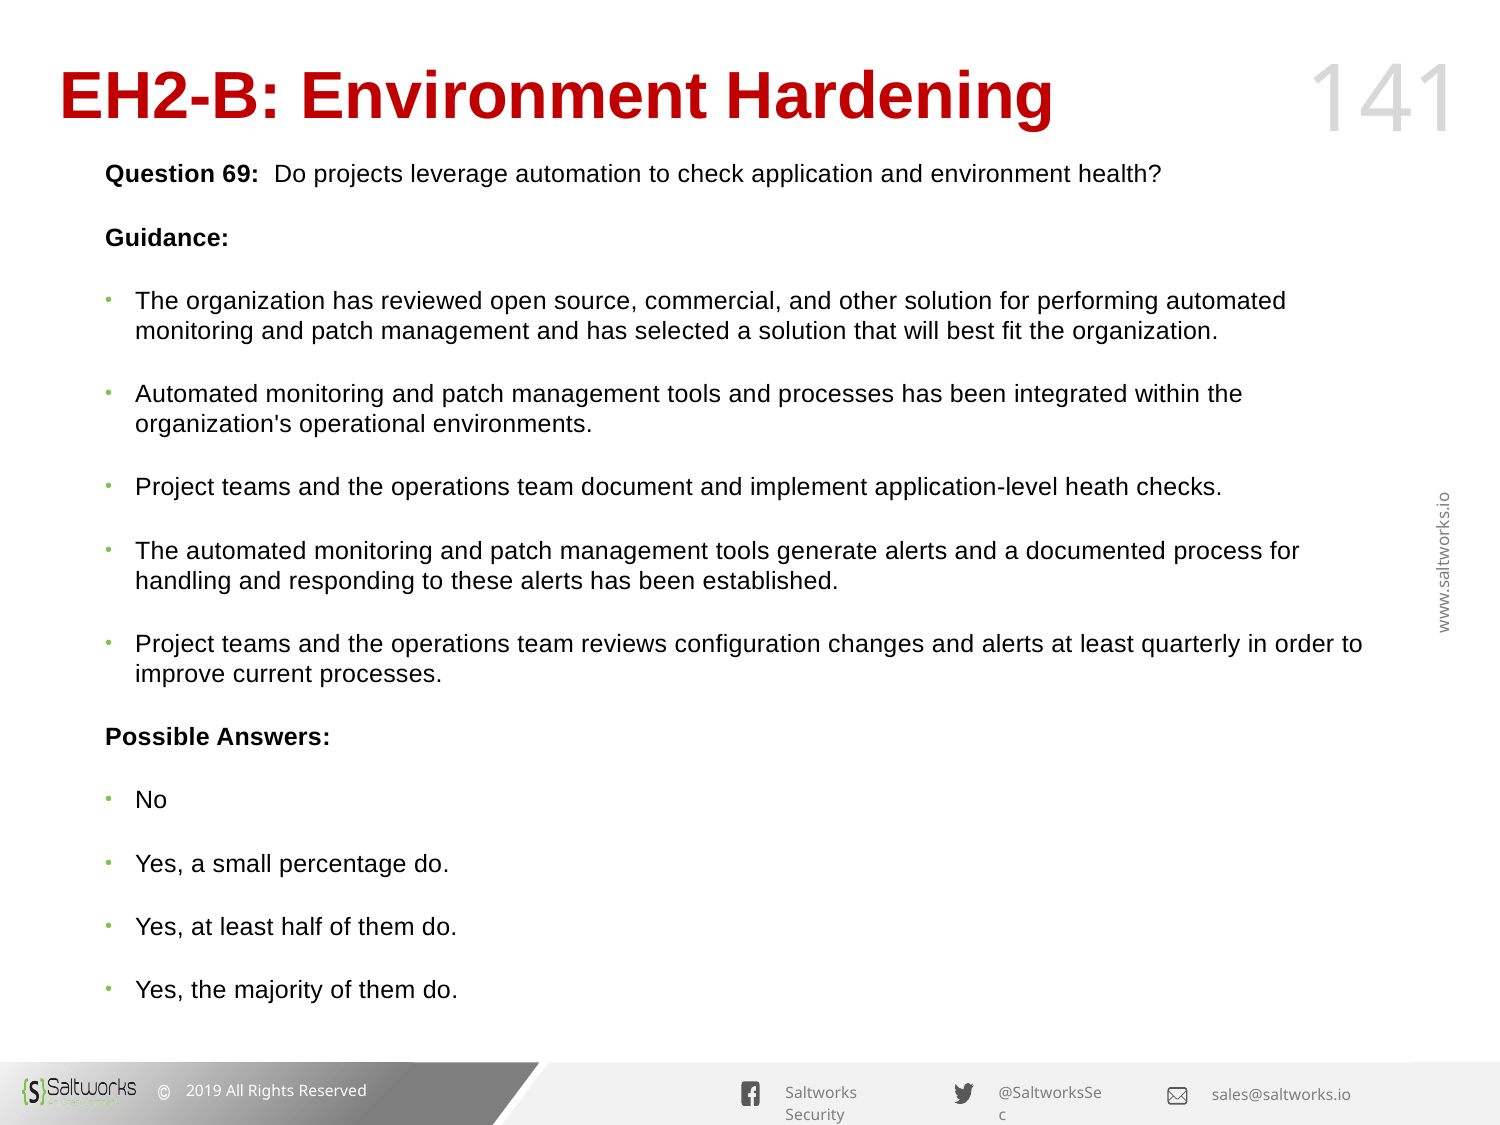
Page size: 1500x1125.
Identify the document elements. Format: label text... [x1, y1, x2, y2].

title EH2-B: Environment Hardening [45, 45, 1238, 130]
list Question 69: Do projects leverage automation to check application and environment health? Guidance: The organization has reviewed open source, commercial, and other solution for performing automated monitoring and patch management and has selected a solution that will best fit the organization. Automated monitoring and patch management tools and processes has been integrated within the organization's operational environments. Project teams and the operations team document and implement application-level heath checks. The automated monitoring and patch management tools generate alerts and a documented process for handling and responding to these alerts has been established. Project teams and the operations team reviews configuration changes and alerts at least quarterly in order to improve current processes. Possible Answers: No Yes, a small percentage do. Yes, at least half of them do. Yes, the majority of them do. [93, 152, 1407, 1050]
picture [22, 1078, 136, 1108]
